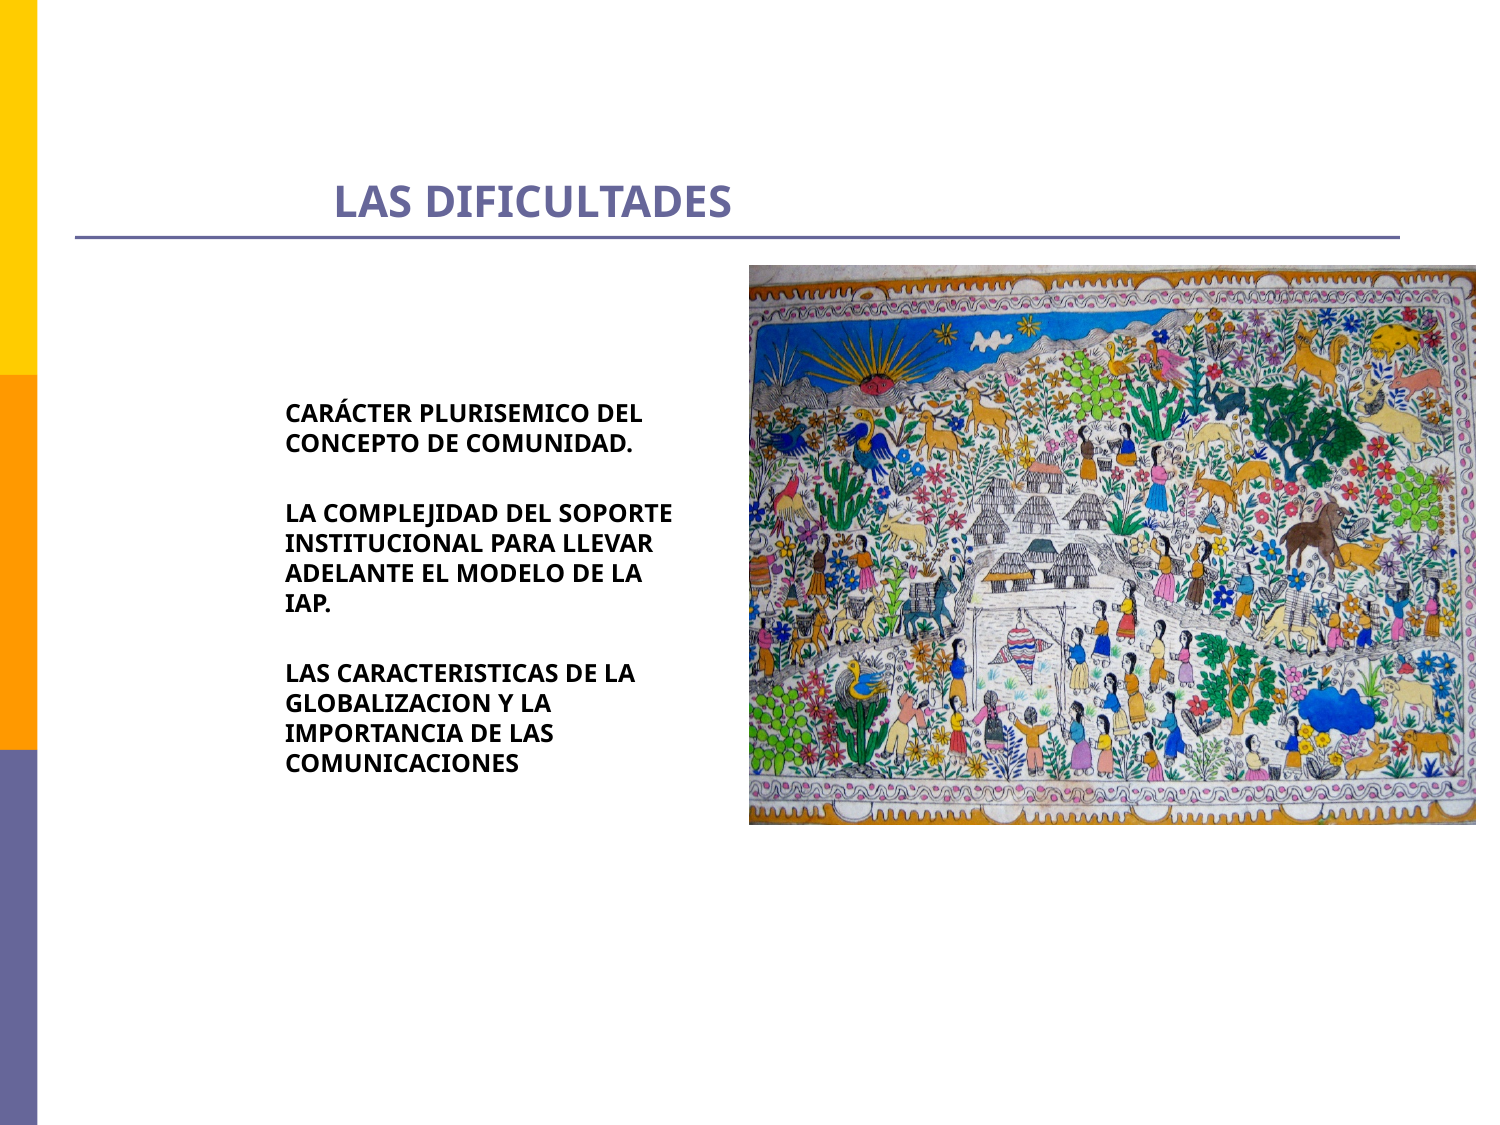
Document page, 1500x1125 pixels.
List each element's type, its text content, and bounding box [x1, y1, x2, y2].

title LAS DIFICULTADES [318, 73, 751, 234]
list CARÁCTER PLURISEMICO DEL CONCEPTO DE COMUNIDAD. LA COMPLEJIDAD DEL SOPORTE INSTITUCIONAL PARA LLEVAR ADELANTE EL MODELO DE LA IAP. LAS CARACTERISTICAS DE LA GLOBALIZACION Y LA IMPORTANCIA DE LAS COMUNICACIONES [270, 350, 702, 875]
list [749, 265, 1476, 825]
